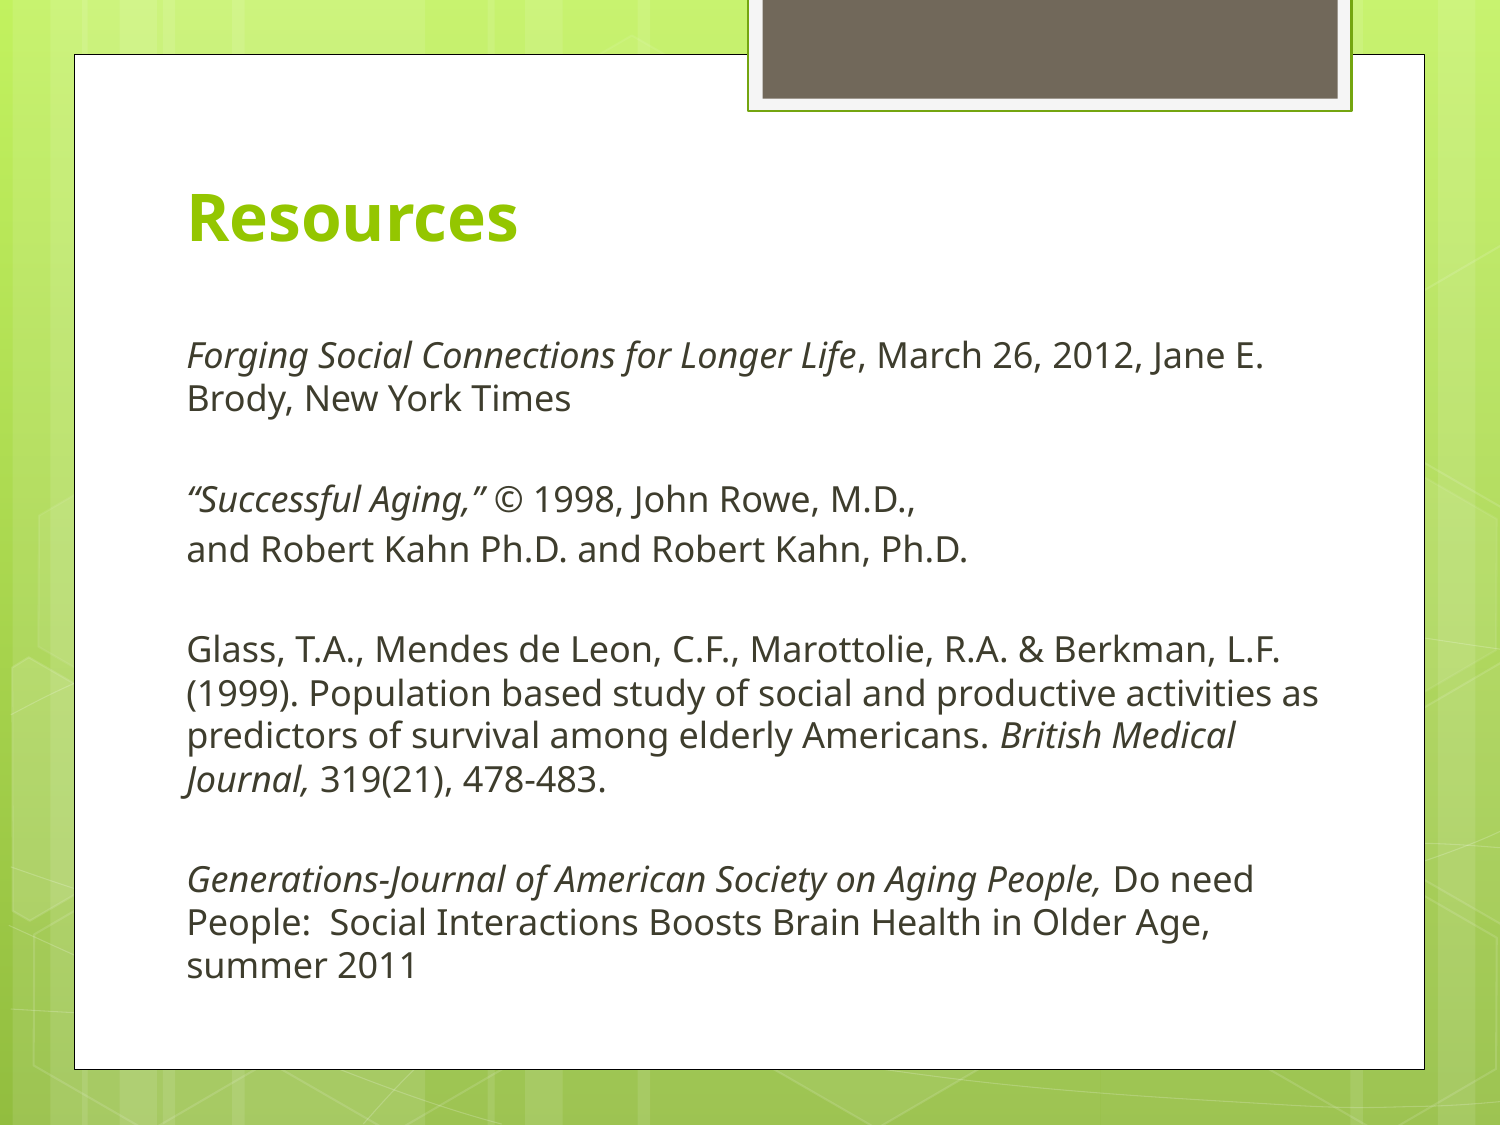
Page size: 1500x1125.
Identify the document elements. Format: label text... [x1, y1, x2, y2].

title Resources [171, 168, 1324, 263]
list Forging Social Connections for Longer Life, March 26, 2012, Jane E. Brody, New York Times “Successful Aging,” © 1998, John Rowe, M.D., and Robert Kahn Ph.D. and Robert Kahn, Ph.D. Glass, T.A., Mendes de Leon, C.F., Marottolie, R.A. & Berkman, L.F. (1999). Population based study of social and productive activities as predictors of survival among elderly Americans. British Medical Journal, 319(21), 478-483. Generations-Journal of American Society on Aging People, Do need People: Social Interactions Boosts Brain Health in Older Age, summer 2011 [171, 324, 1375, 1050]
